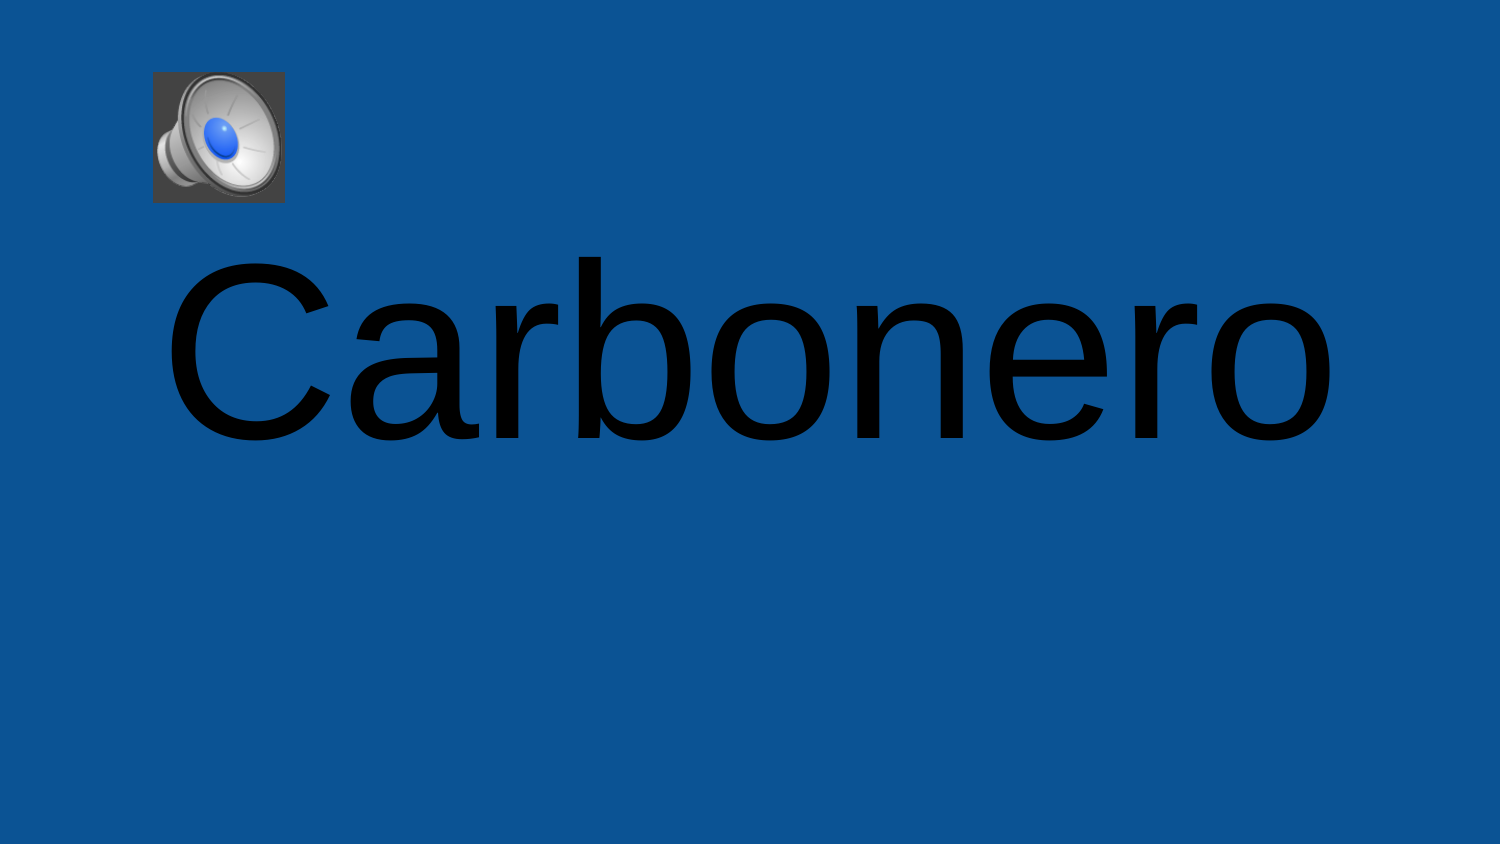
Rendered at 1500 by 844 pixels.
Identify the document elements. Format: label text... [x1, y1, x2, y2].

title Carbonero [51, 181, 1449, 504]
picture [152, 70, 287, 205]
